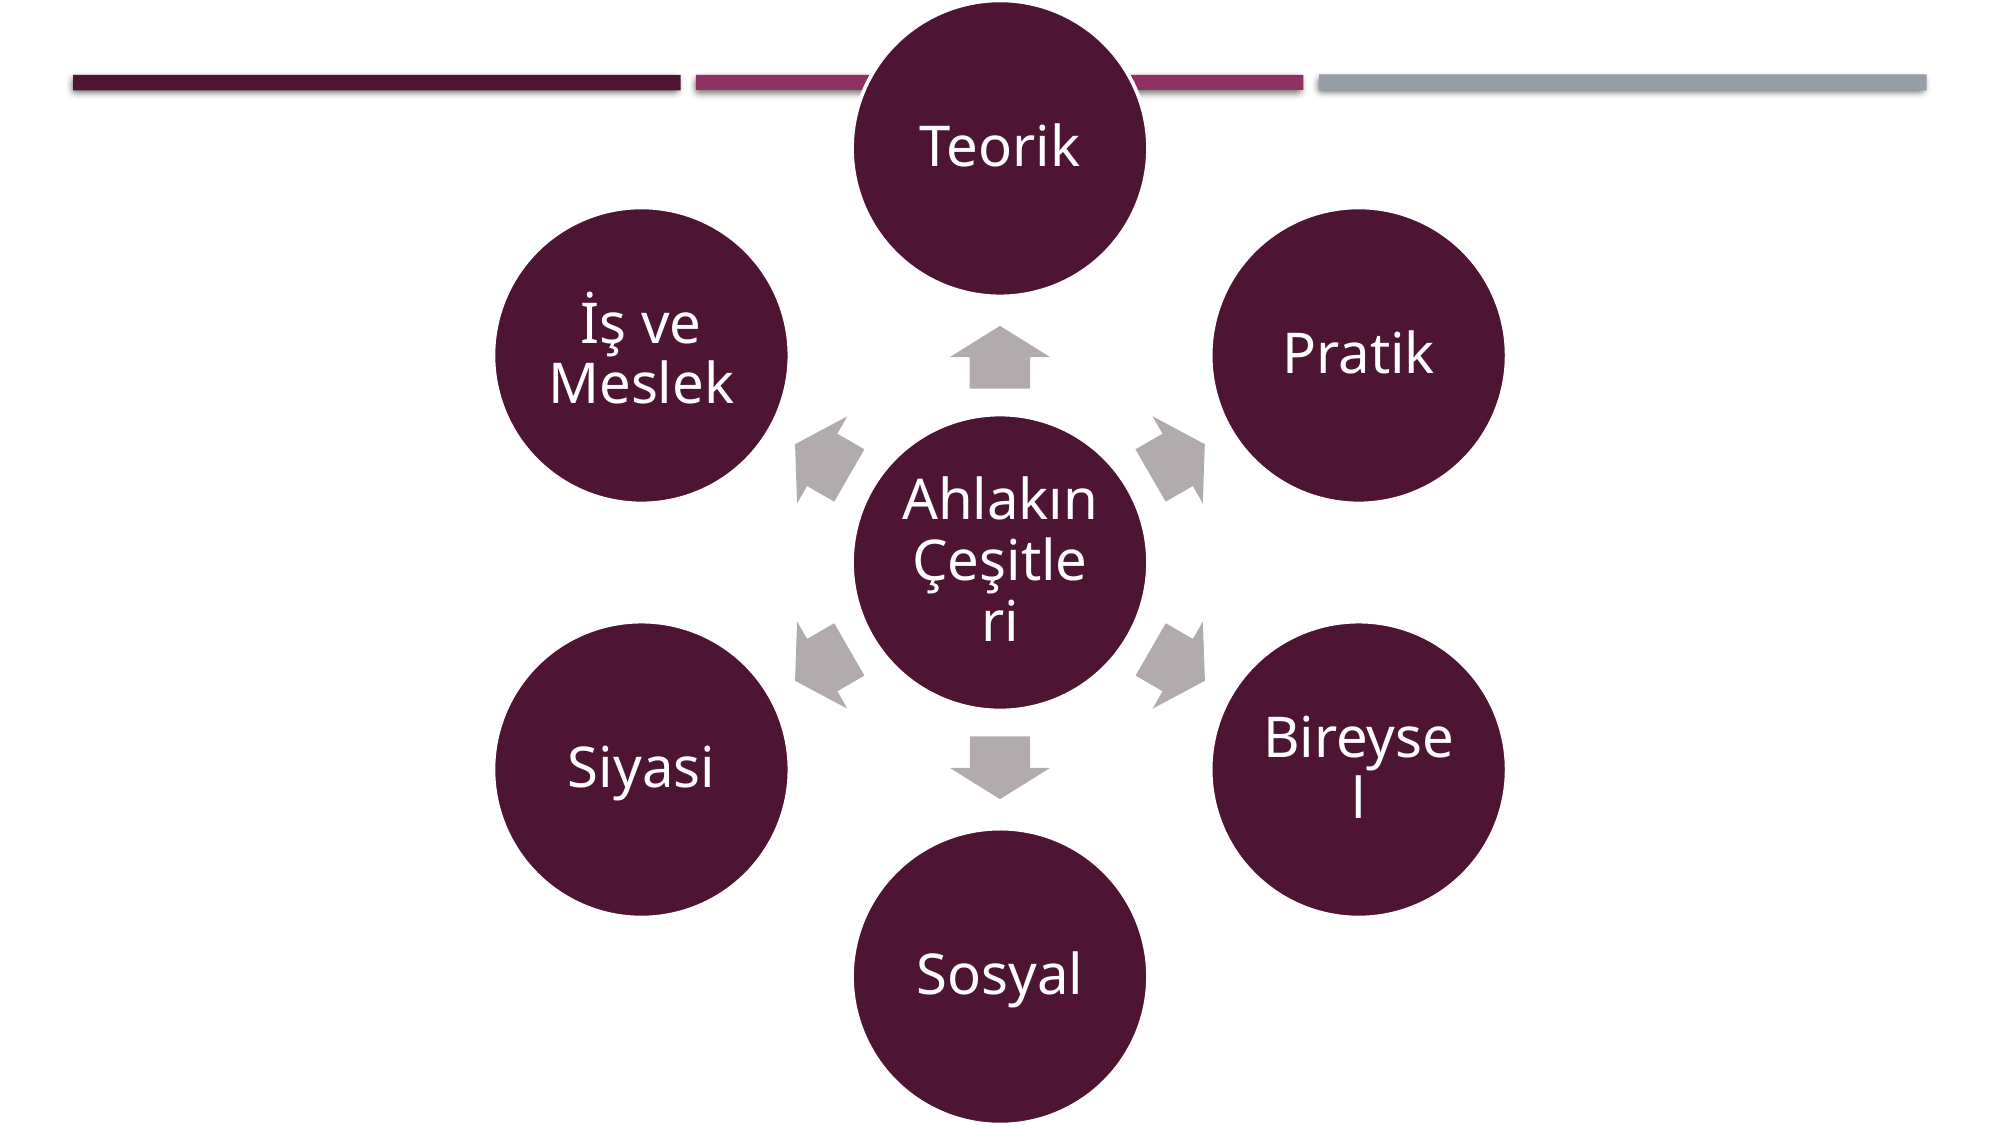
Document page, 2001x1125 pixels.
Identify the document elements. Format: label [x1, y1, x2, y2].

text_box [0, 0, 2000, 1125]
